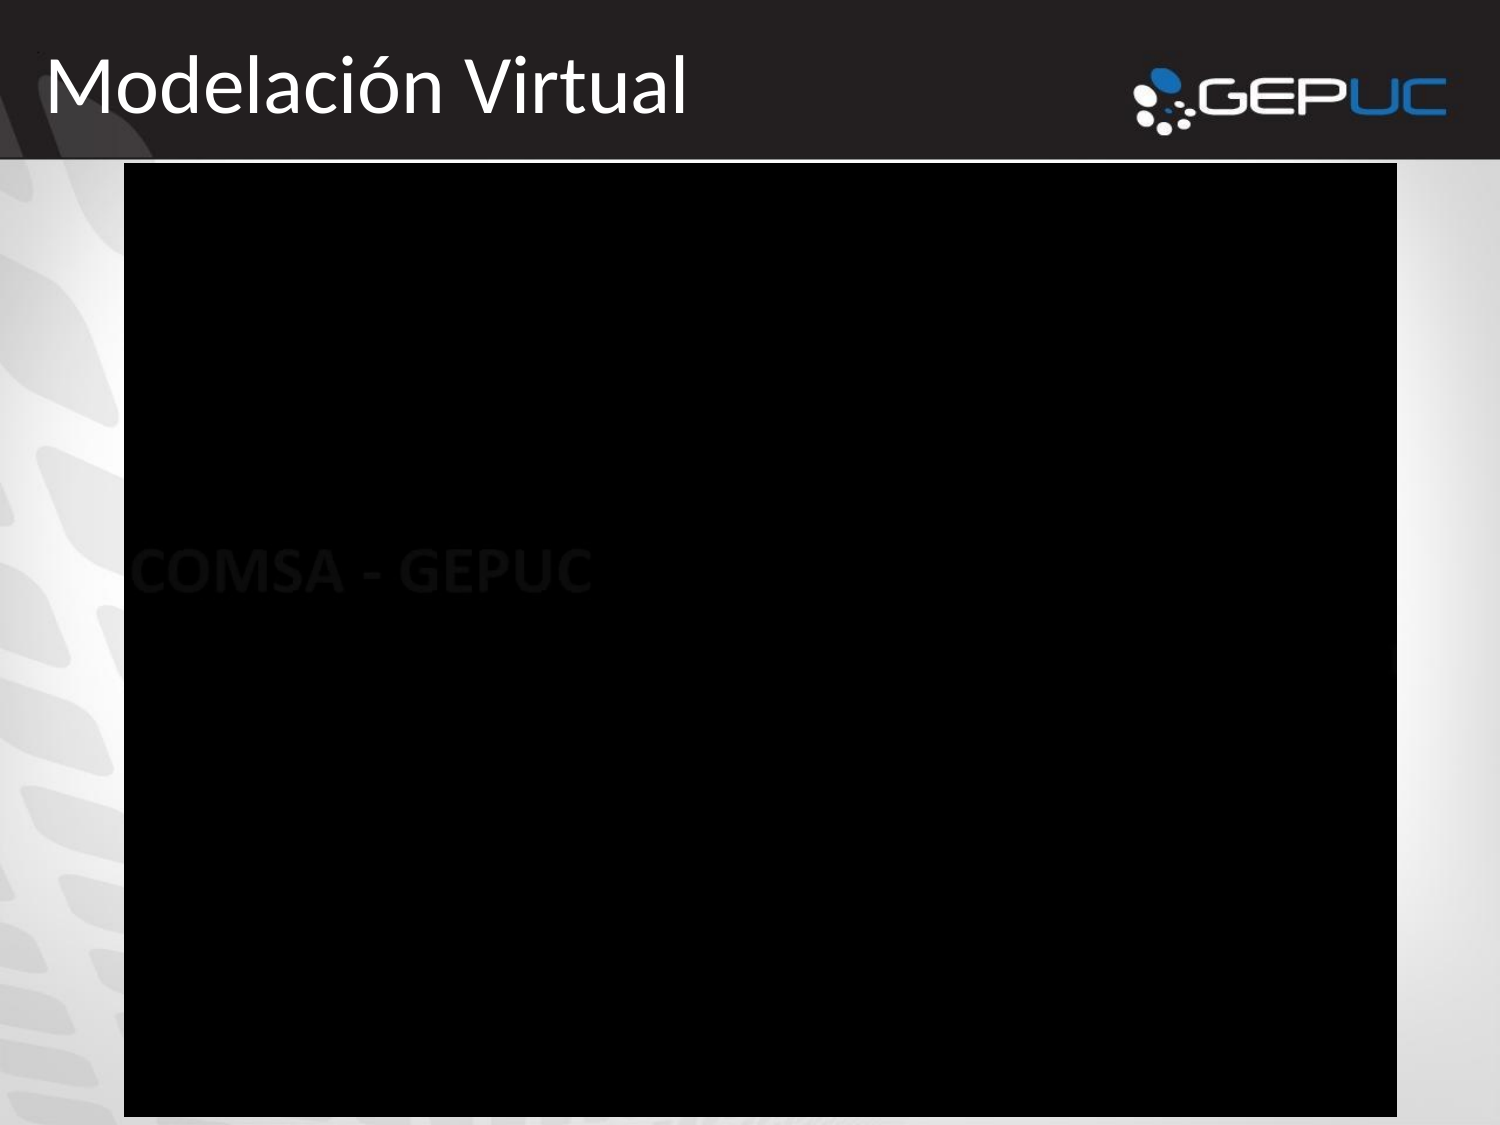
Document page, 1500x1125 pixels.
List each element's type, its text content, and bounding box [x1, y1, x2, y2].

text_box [123, 162, 1398, 1118]
text_box Modelación Virtual [29, 0, 1128, 161]
picture [0, 0, 1500, 1125]
